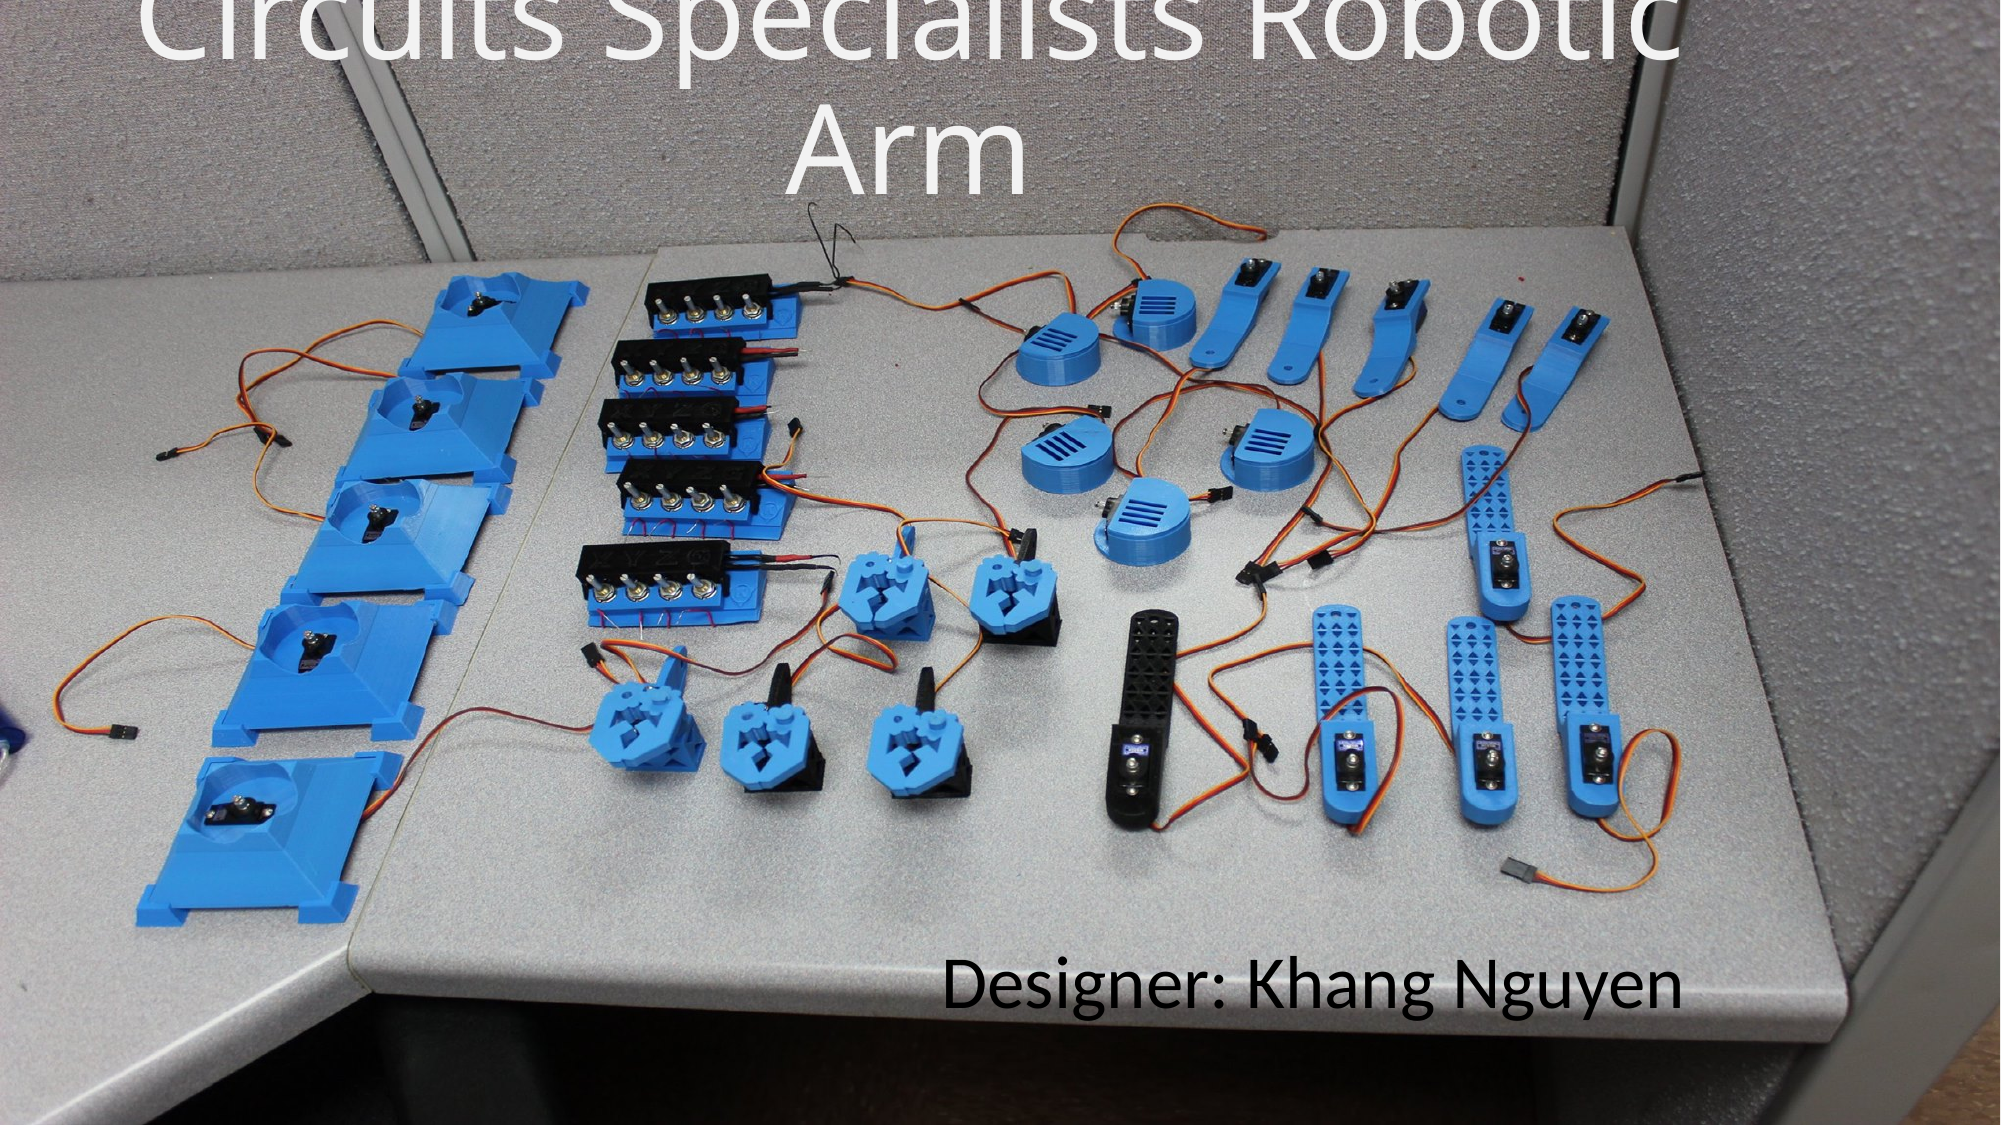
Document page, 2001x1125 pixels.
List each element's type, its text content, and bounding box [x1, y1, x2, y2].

title Circuits Specialists Robotic Arm [108, 0, 1712, 230]
picture [0, 0, 2001, 1125]
subtitle Designer: Khang Nguyen [424, 935, 1904, 1074]
